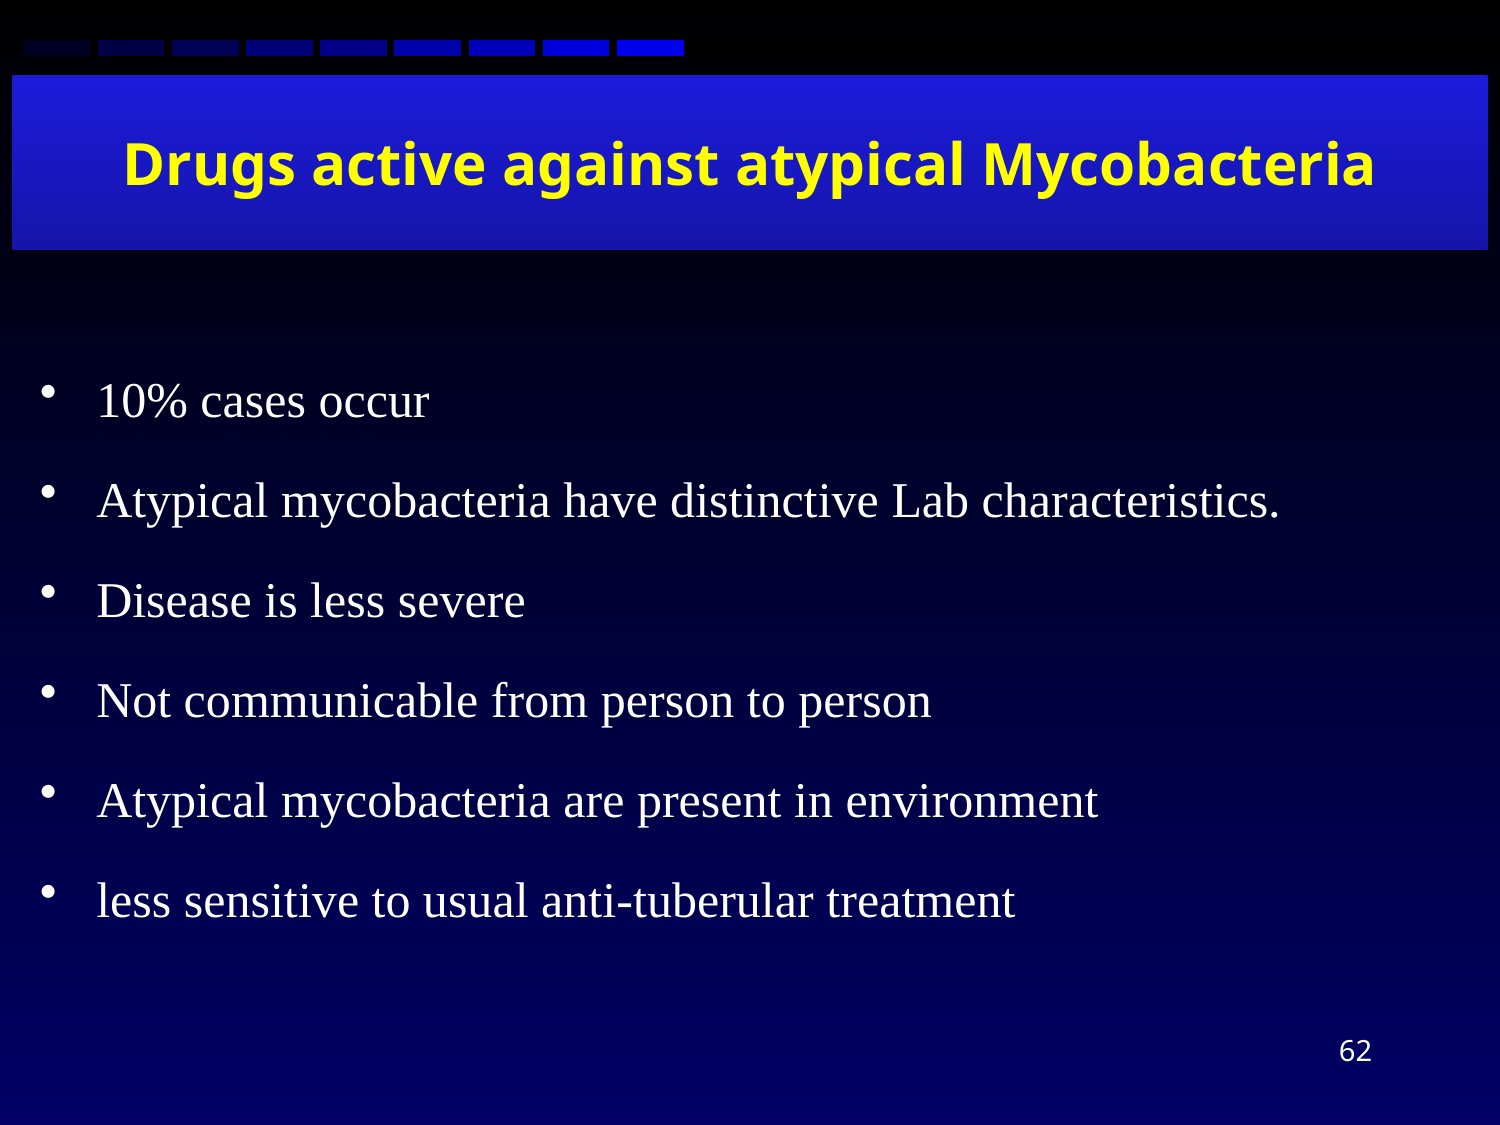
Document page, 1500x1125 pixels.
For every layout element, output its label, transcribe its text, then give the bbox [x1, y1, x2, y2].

picture [24, 40, 1500, 56]
title Drugs active against atypical Mycobacteria [12, 75, 1488, 250]
list 10% cases occur Atypical mycobacteria have distinctive Lab characteristics. Disease is less severe Not communicable from person to person Atypical mycobacteria are present in environment less sensitive to usual anti-tuberular treatment [24, 249, 1475, 1100]
slide_number 62 [1074, 1025, 1388, 1100]
